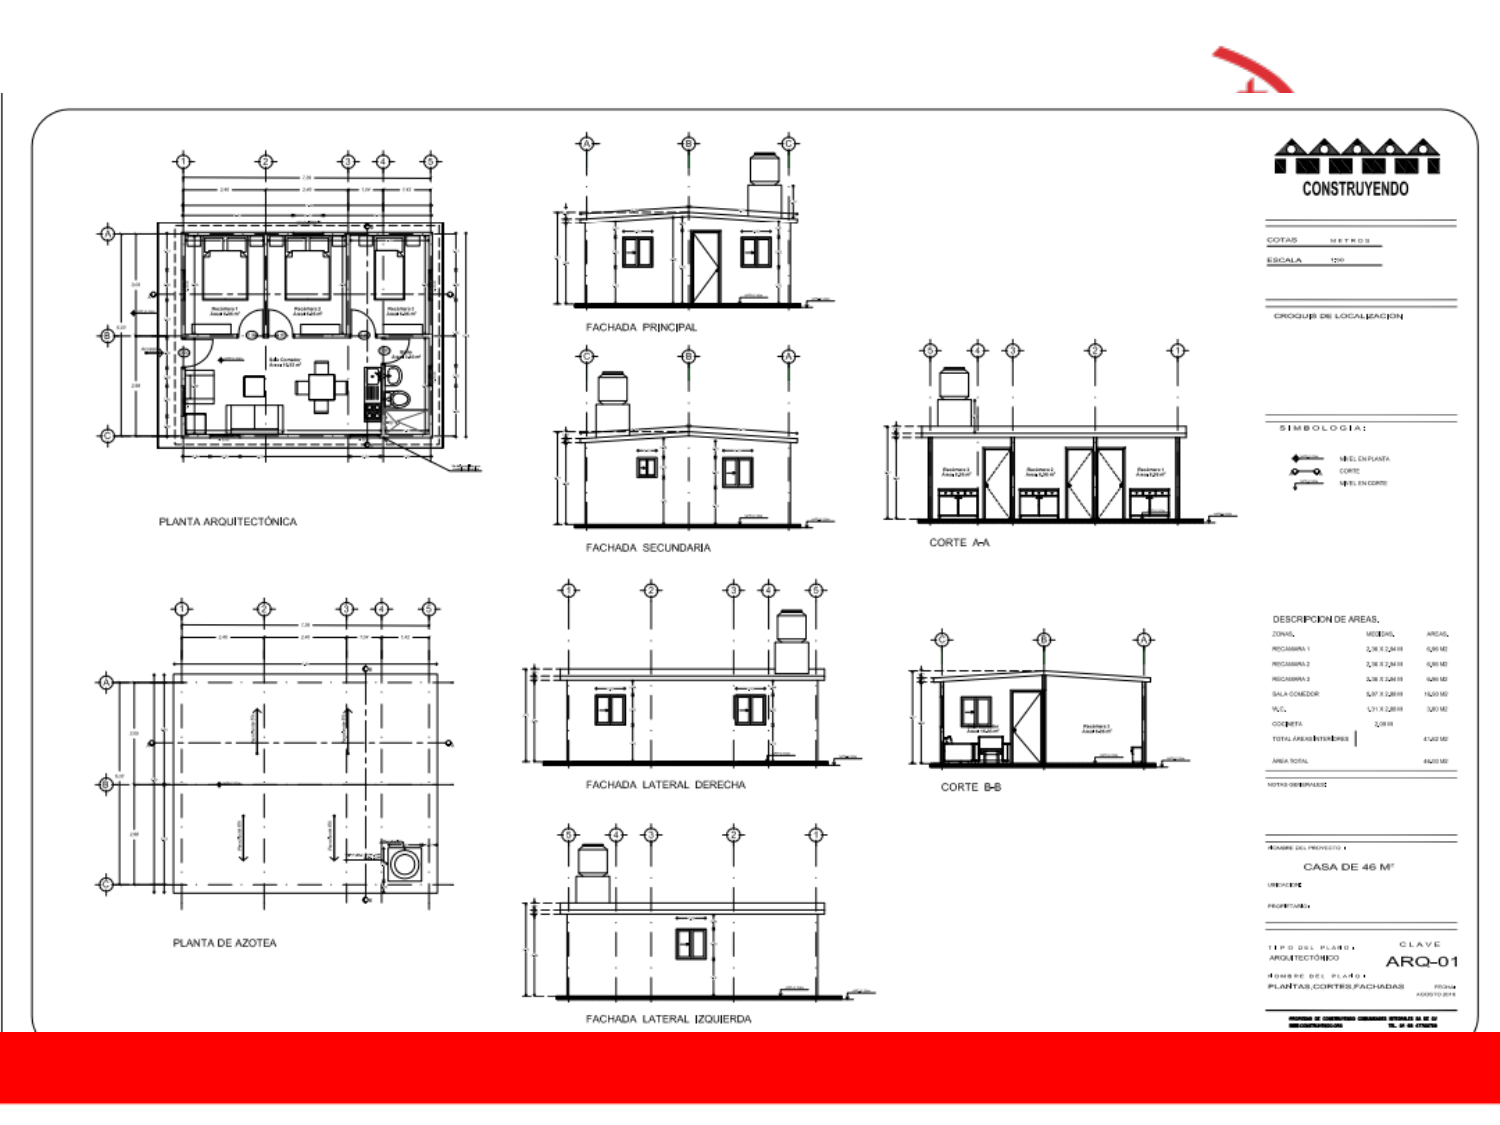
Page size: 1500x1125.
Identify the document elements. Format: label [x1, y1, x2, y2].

text_box [0, 24, 1500, 93]
text_box [0, 1040, 1500, 1123]
picture [0, 93, 1500, 1032]
